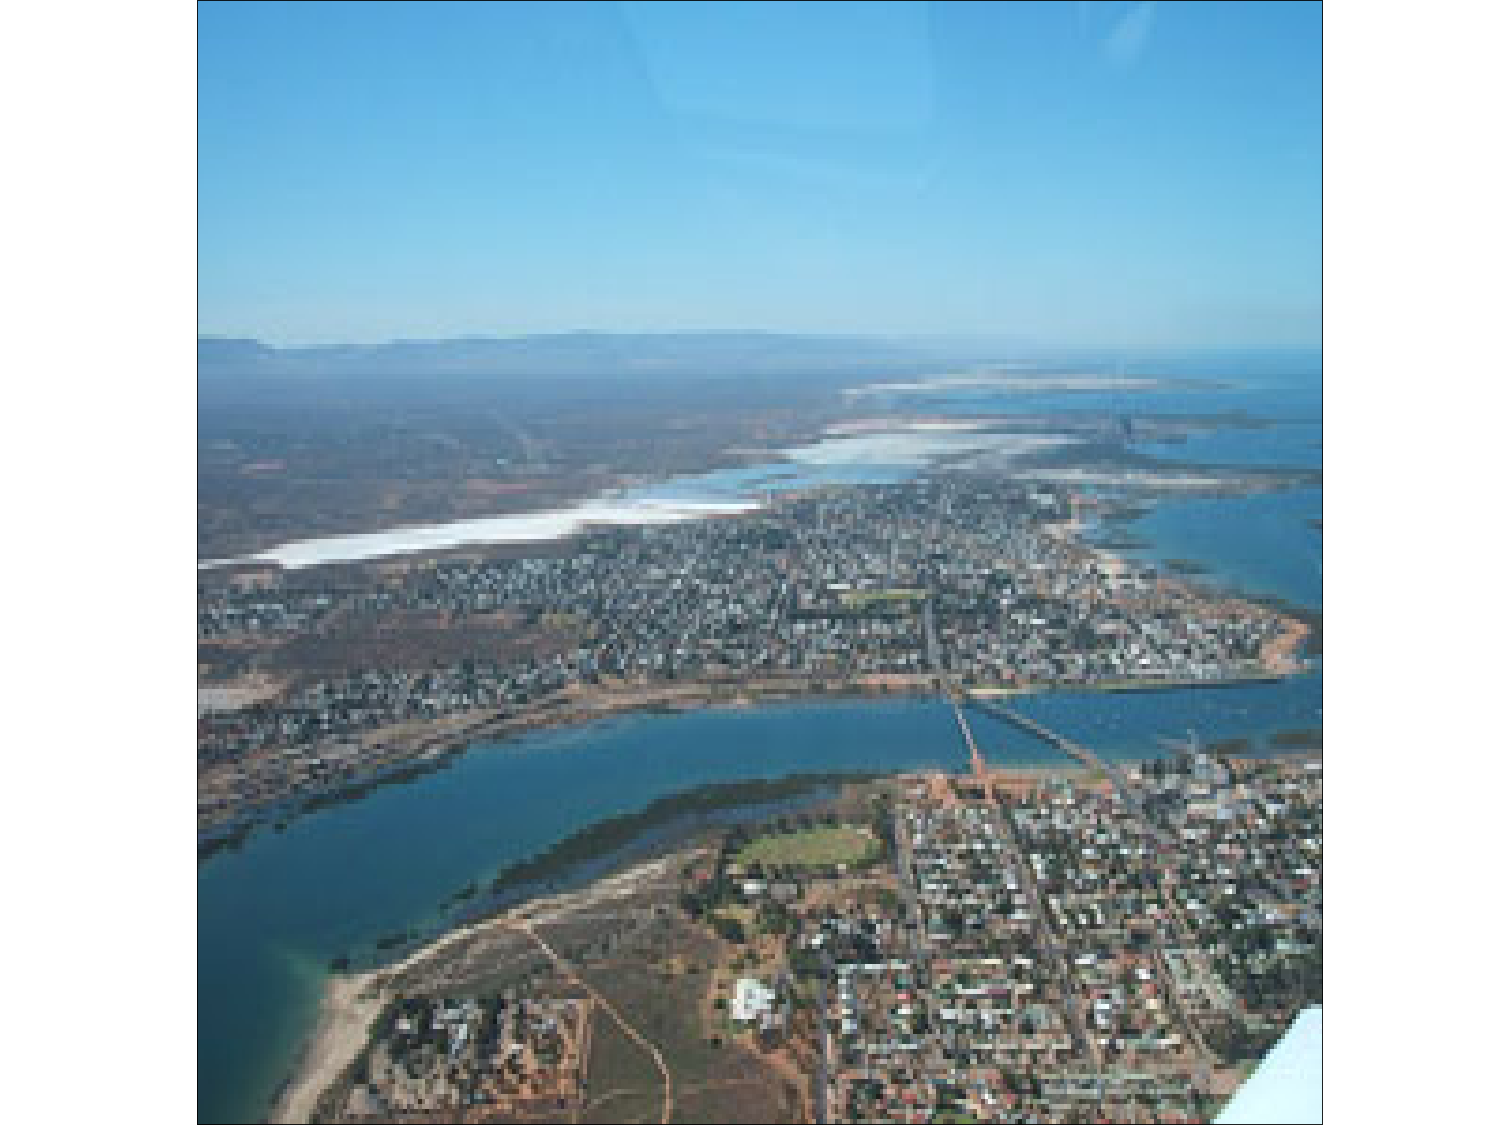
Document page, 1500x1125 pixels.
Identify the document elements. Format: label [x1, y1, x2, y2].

picture [196, 0, 1323, 1125]
